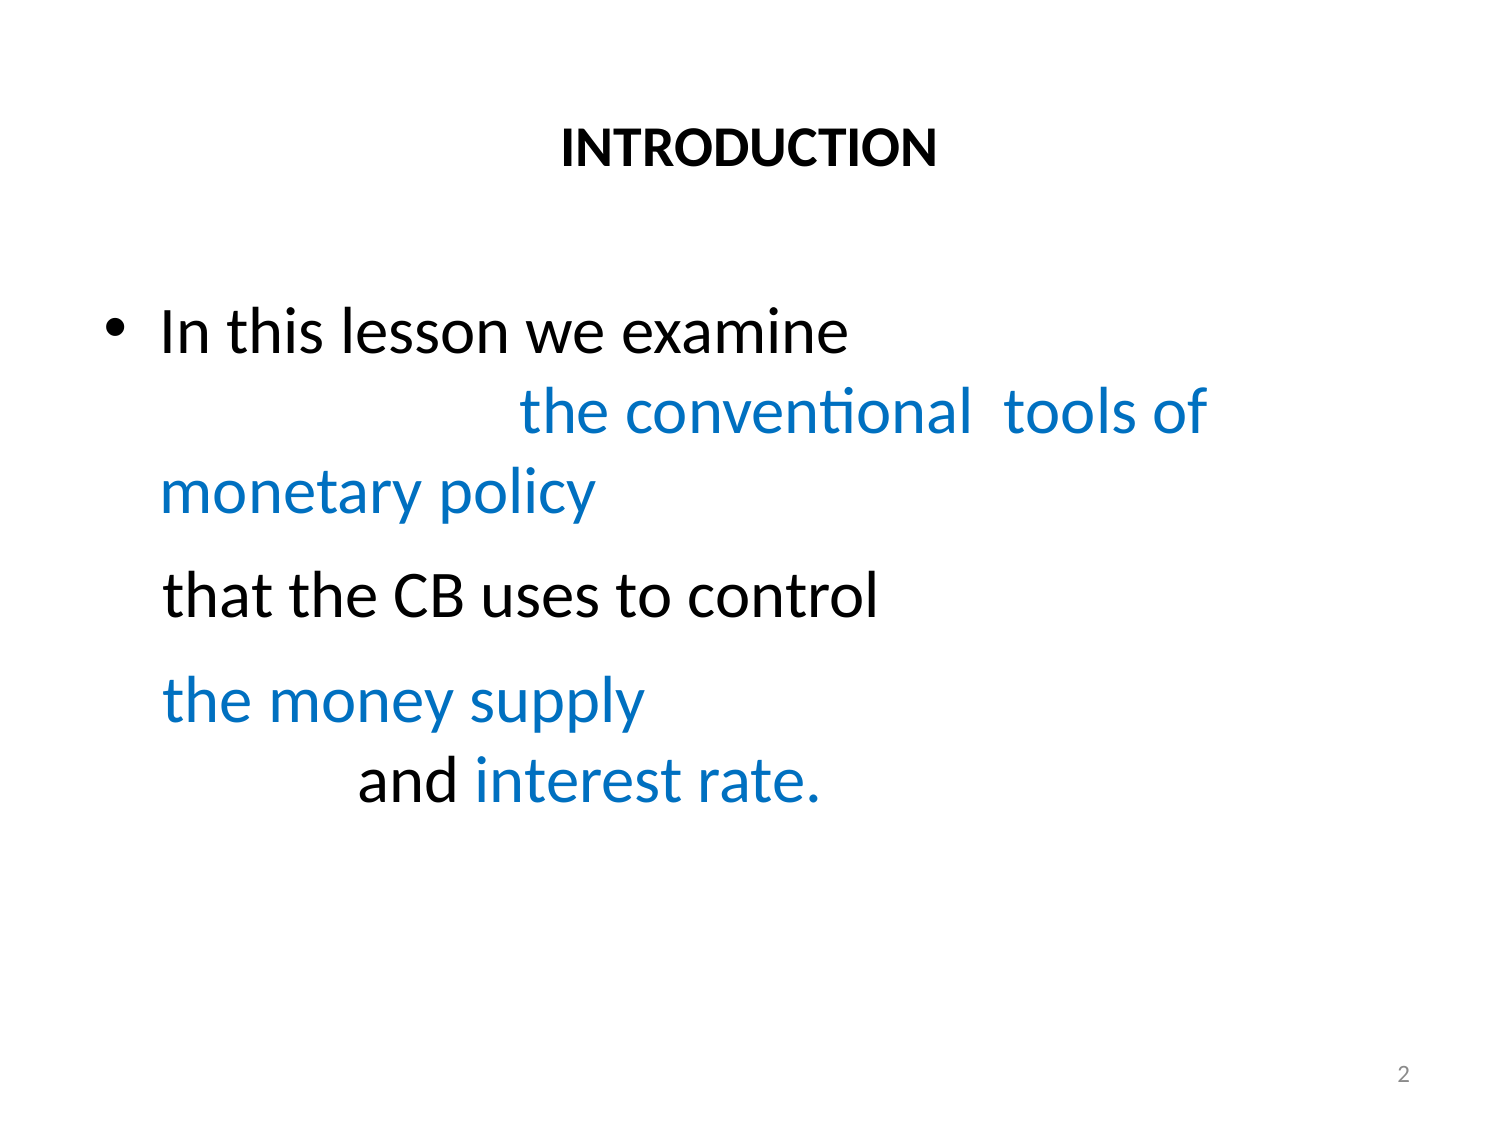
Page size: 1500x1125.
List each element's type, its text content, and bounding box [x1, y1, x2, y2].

list In this lesson we examine the conventional tools of monetary policy that the CB uses to control the money supply and interest rate. [88, 278, 1412, 1125]
slide_number 2 [1074, 1042, 1425, 1103]
title INTRODUCTION [75, 30, 1425, 257]
